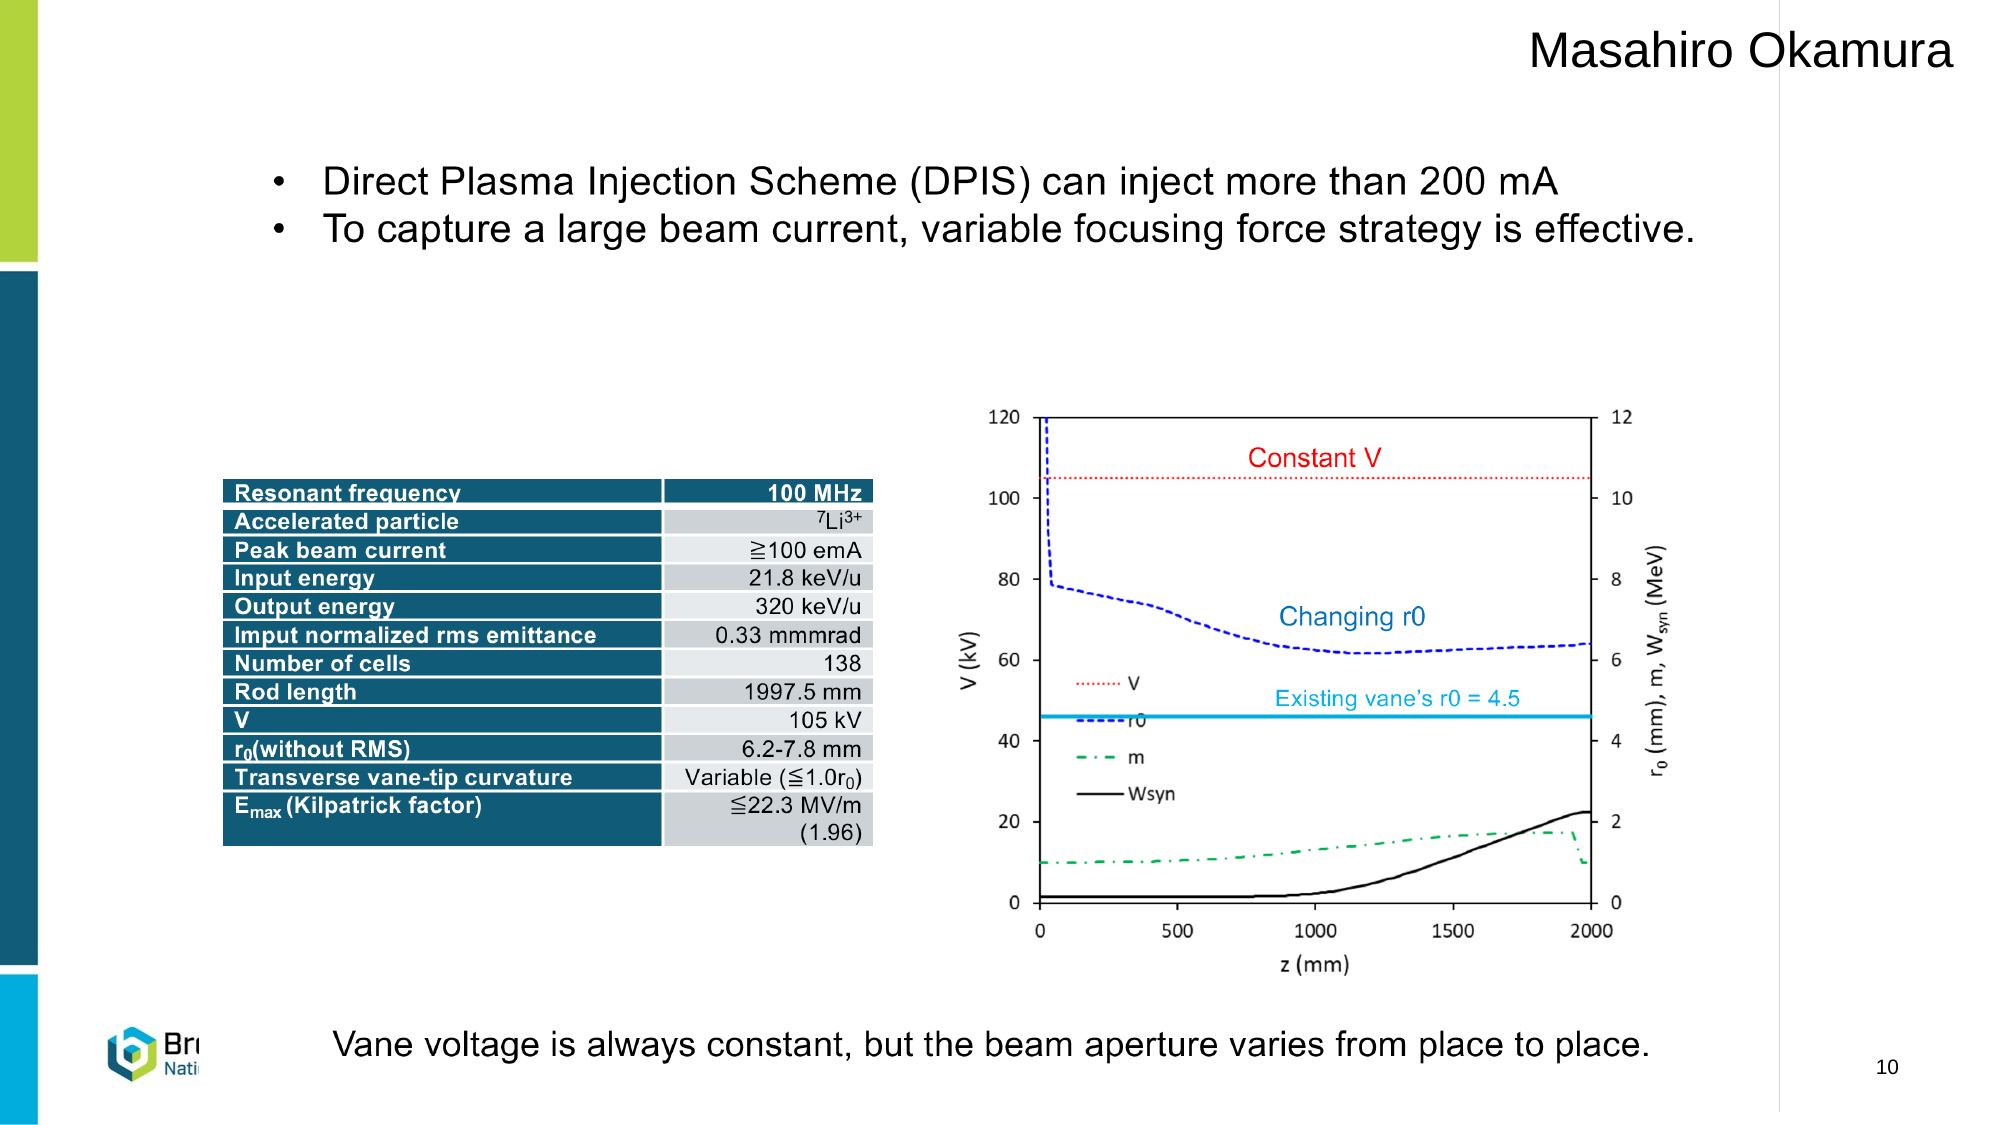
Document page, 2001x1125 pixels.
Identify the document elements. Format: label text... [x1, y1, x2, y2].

slide_number 10 [1835, 1036, 1907, 1097]
text_box Masahiro Okamura [1782, 9, 1969, 85]
picture [0, 0, 2001, 1125]
